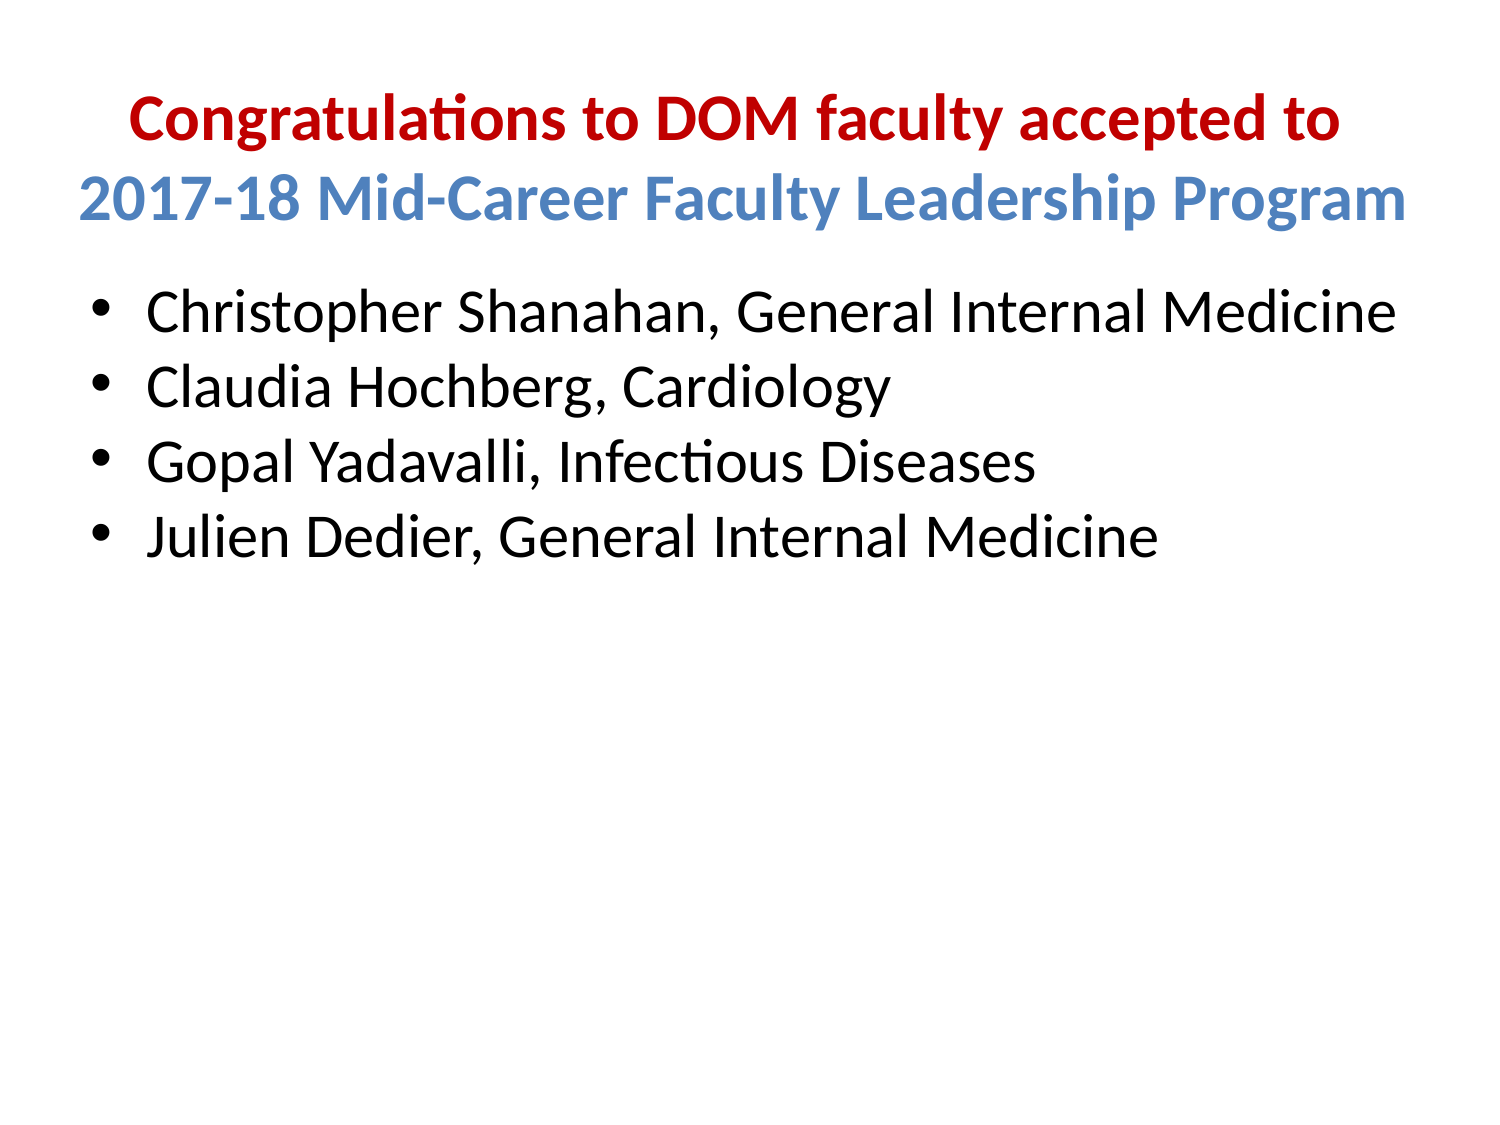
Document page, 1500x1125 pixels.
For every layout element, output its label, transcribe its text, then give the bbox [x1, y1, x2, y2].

title Congratulations to DOM faculty accepted to 2017-18 Mid-Career Faculty Leadership Program [37, 45, 1450, 263]
list Christopher Shanahan, General Internal Medicine Claudia Hochberg, Cardiology Gopal Yadavalli, Infectious Diseases Julien Dedier, General Internal Medicine [75, 262, 1425, 1005]
